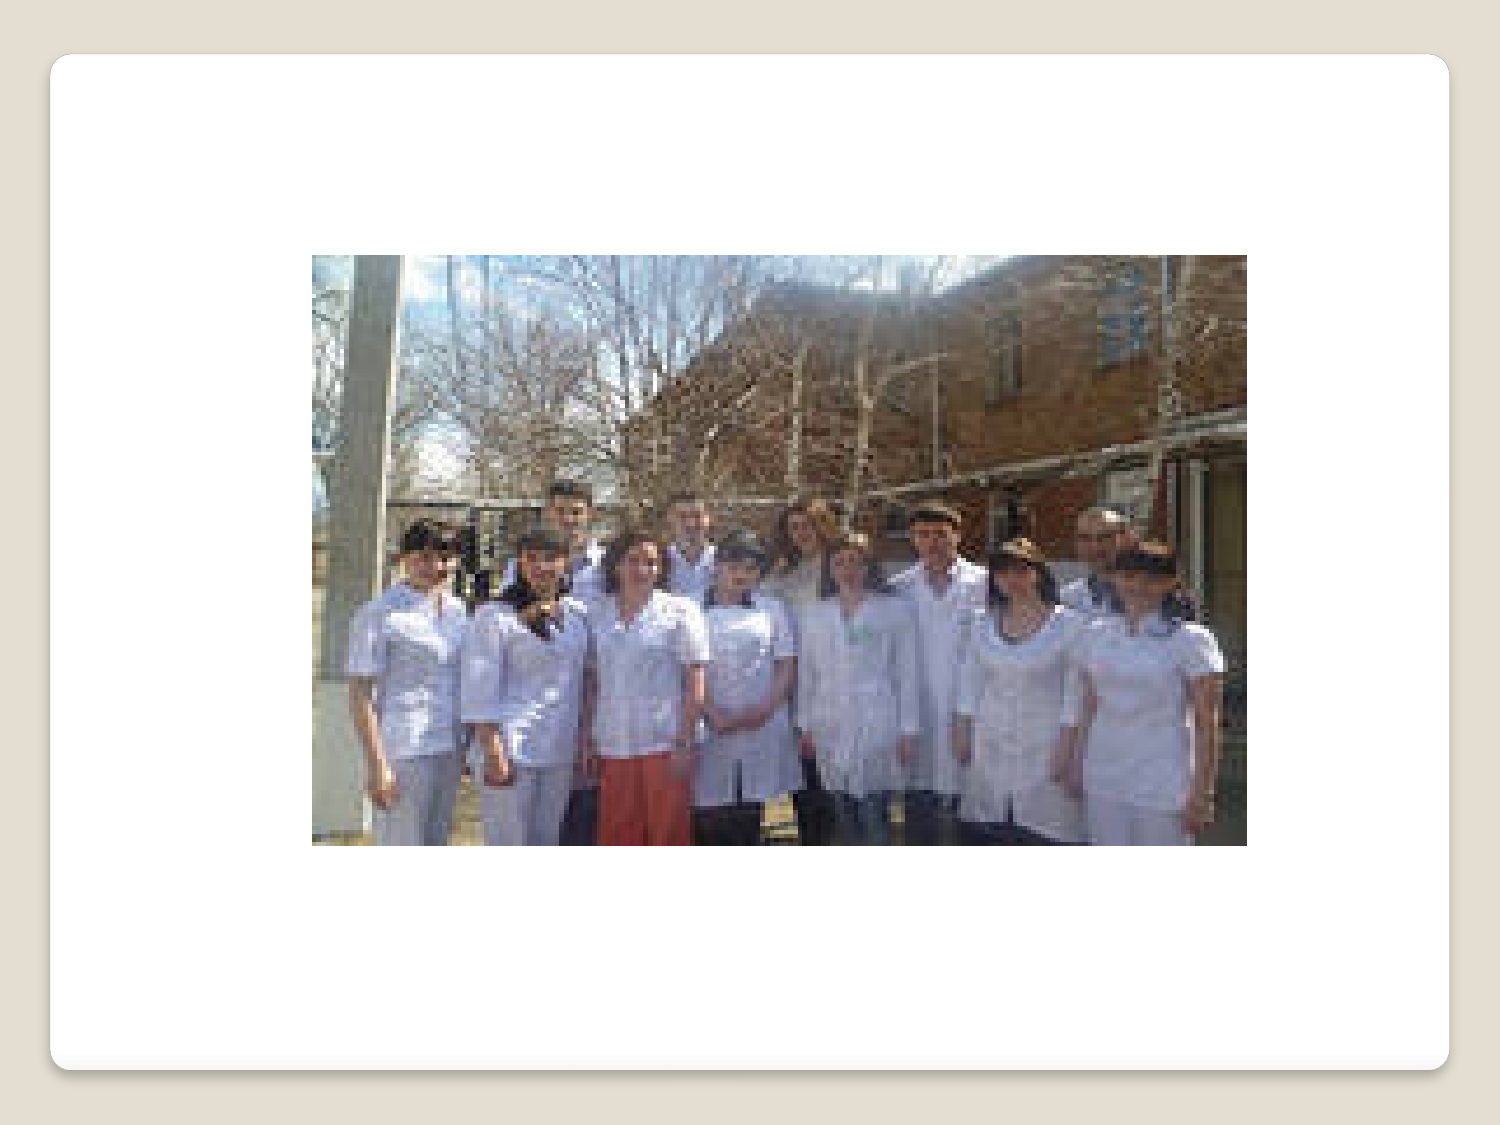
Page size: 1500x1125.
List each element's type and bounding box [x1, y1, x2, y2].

picture [312, 255, 1247, 847]
